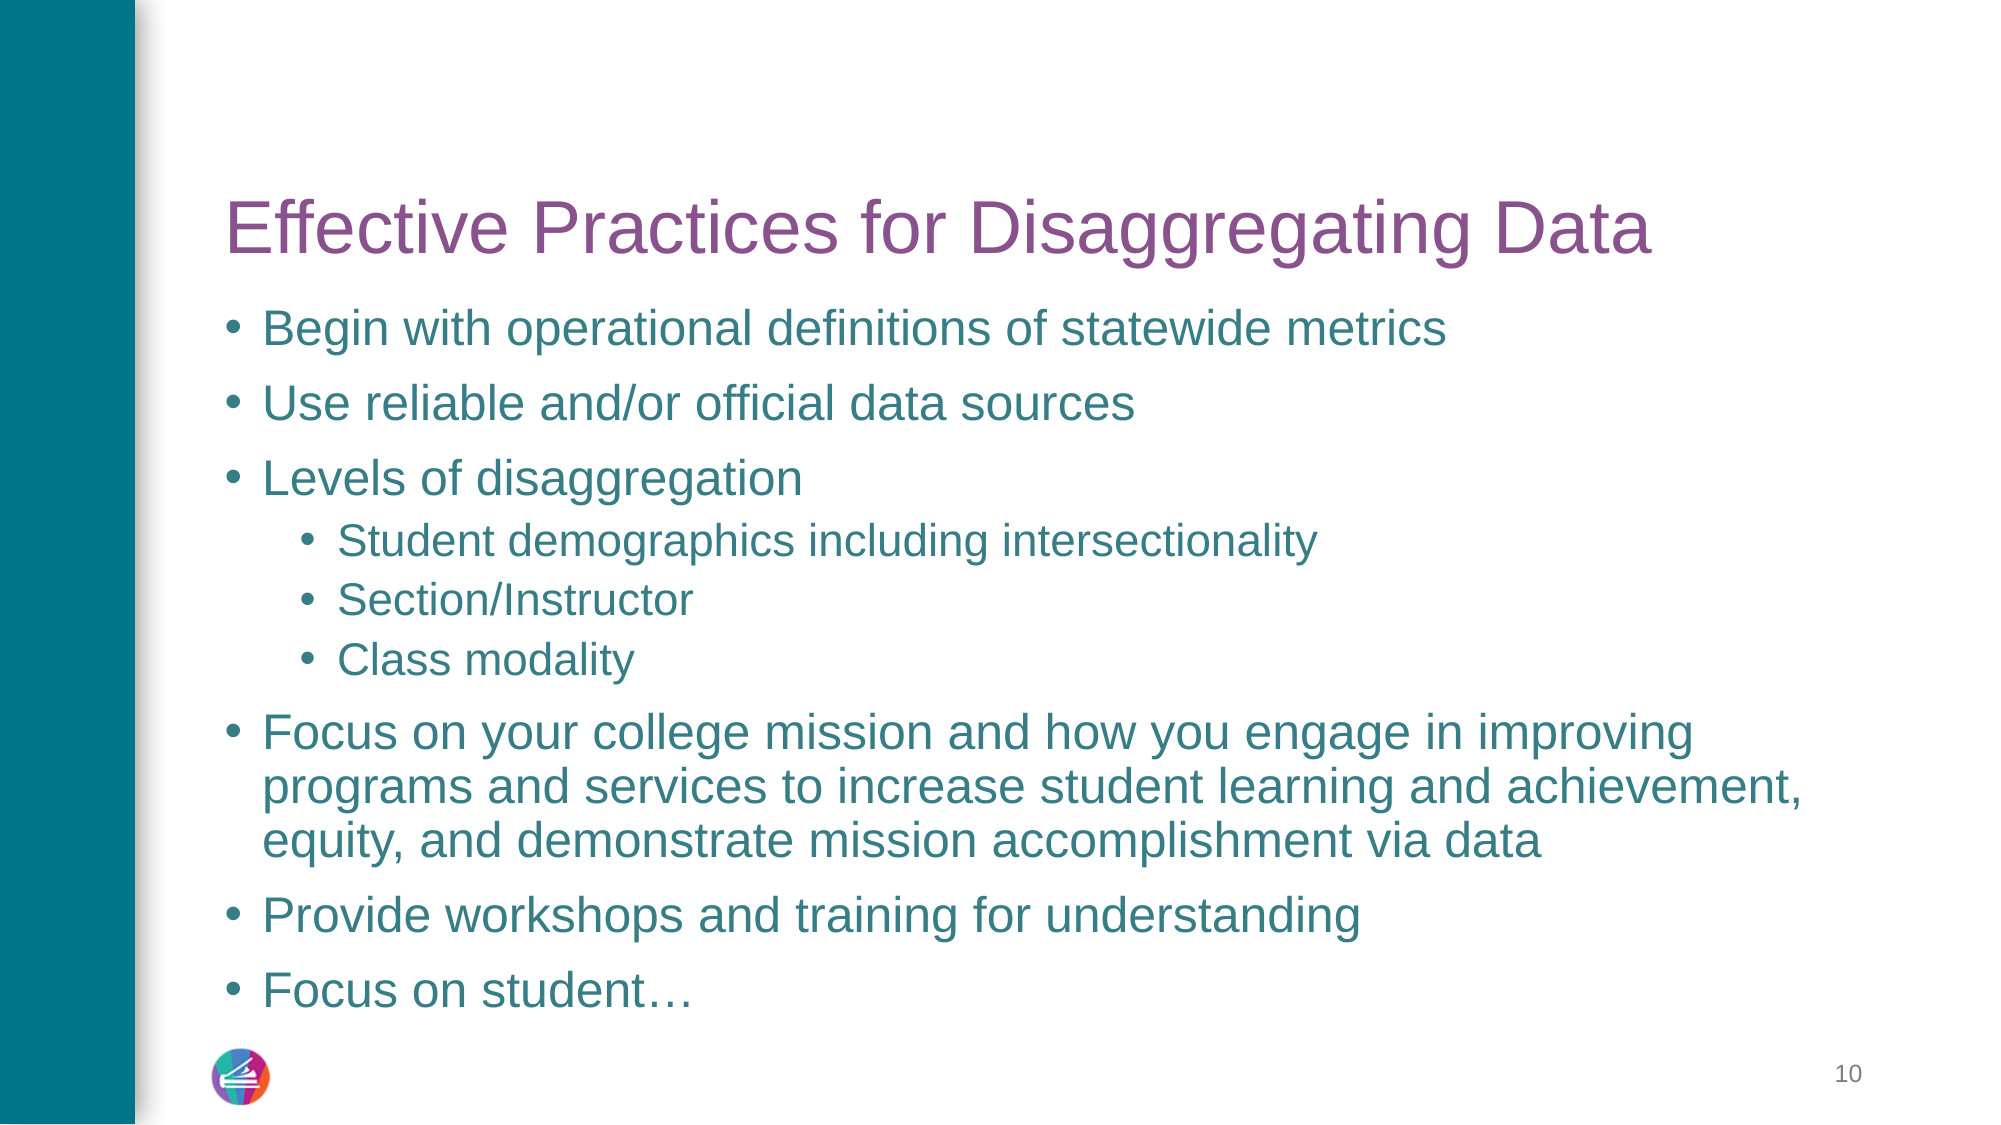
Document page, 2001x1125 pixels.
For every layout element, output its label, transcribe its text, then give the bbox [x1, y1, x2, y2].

list Begin with operational definitions of statewide metrics Use reliable and/or official data sources Levels of disaggregation Student demographics including intersectionality Section/Instructor Class modality Focus on your college mission and how you engage in improving programs and services to increase student learning and achievement, equity, and demonstrate mission accomplishment via data Provide workshops and training for understanding Focus on student… [209, 294, 1860, 1020]
title Effective Practices for Disaggregating Data [209, 59, 1858, 278]
slide_number 10 [1712, 1042, 1863, 1103]
picture [209, 1046, 272, 1108]
picture [0, 0, 135, 1125]
